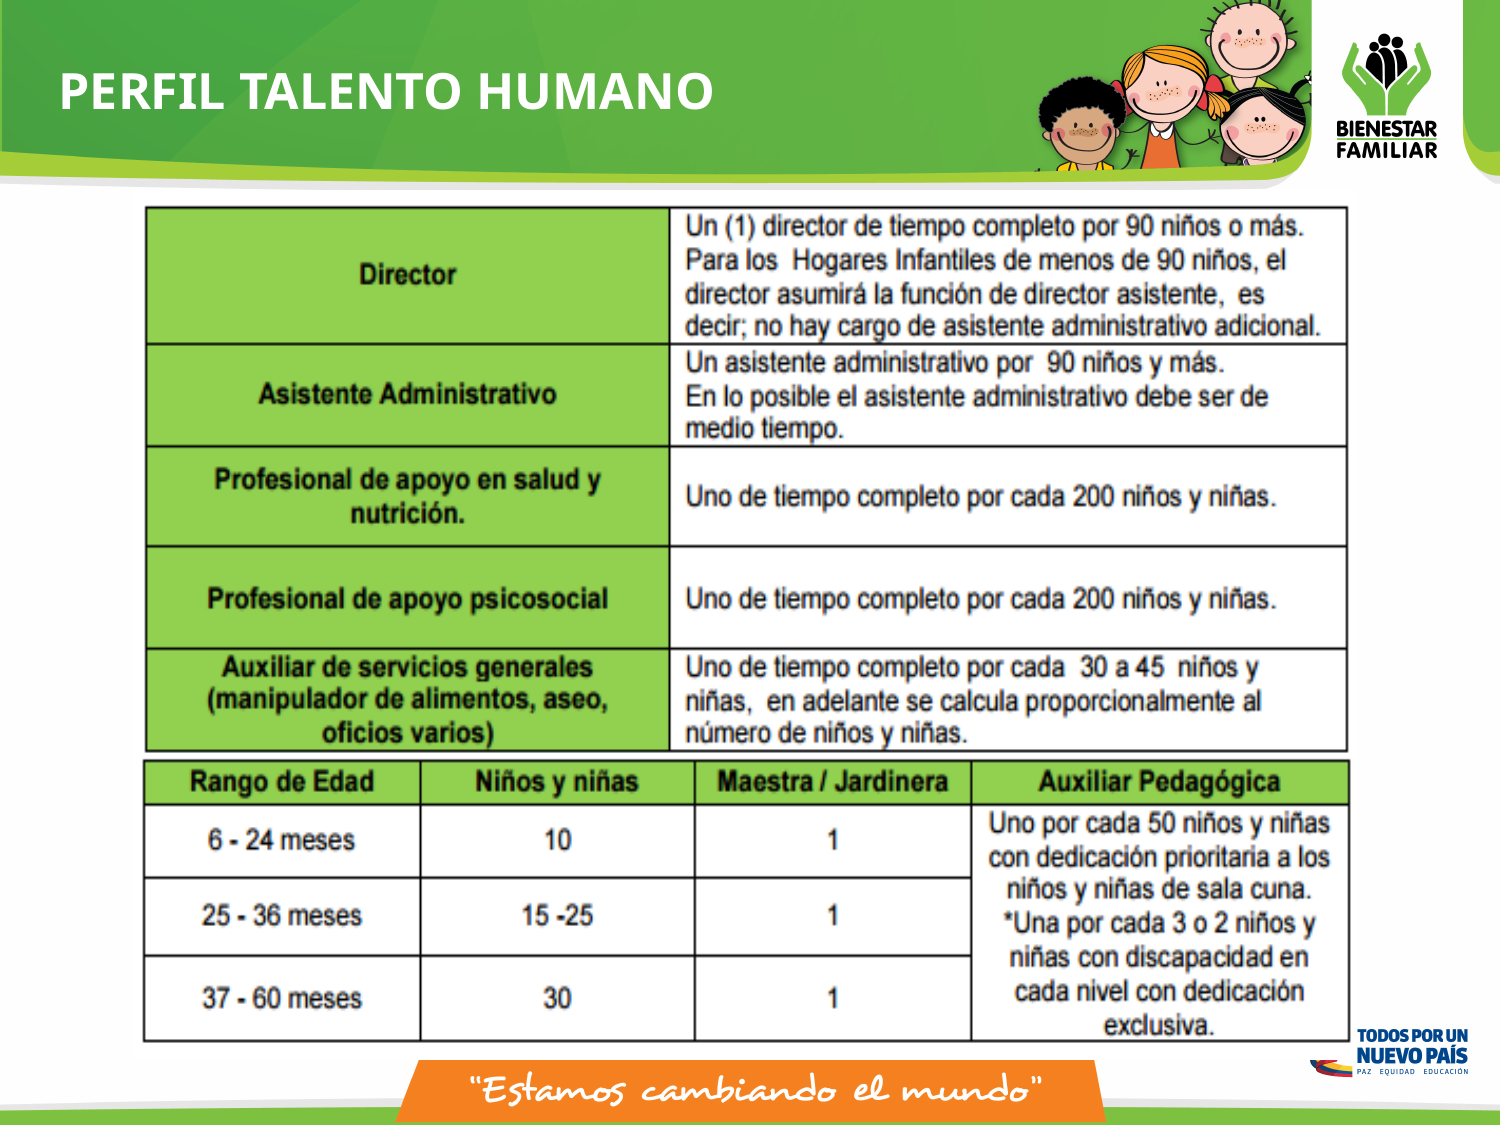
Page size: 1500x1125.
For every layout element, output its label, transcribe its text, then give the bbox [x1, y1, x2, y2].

title PERFIL TALENTO HUMANO [43, 30, 1338, 157]
picture [0, 0, 1500, 1125]
